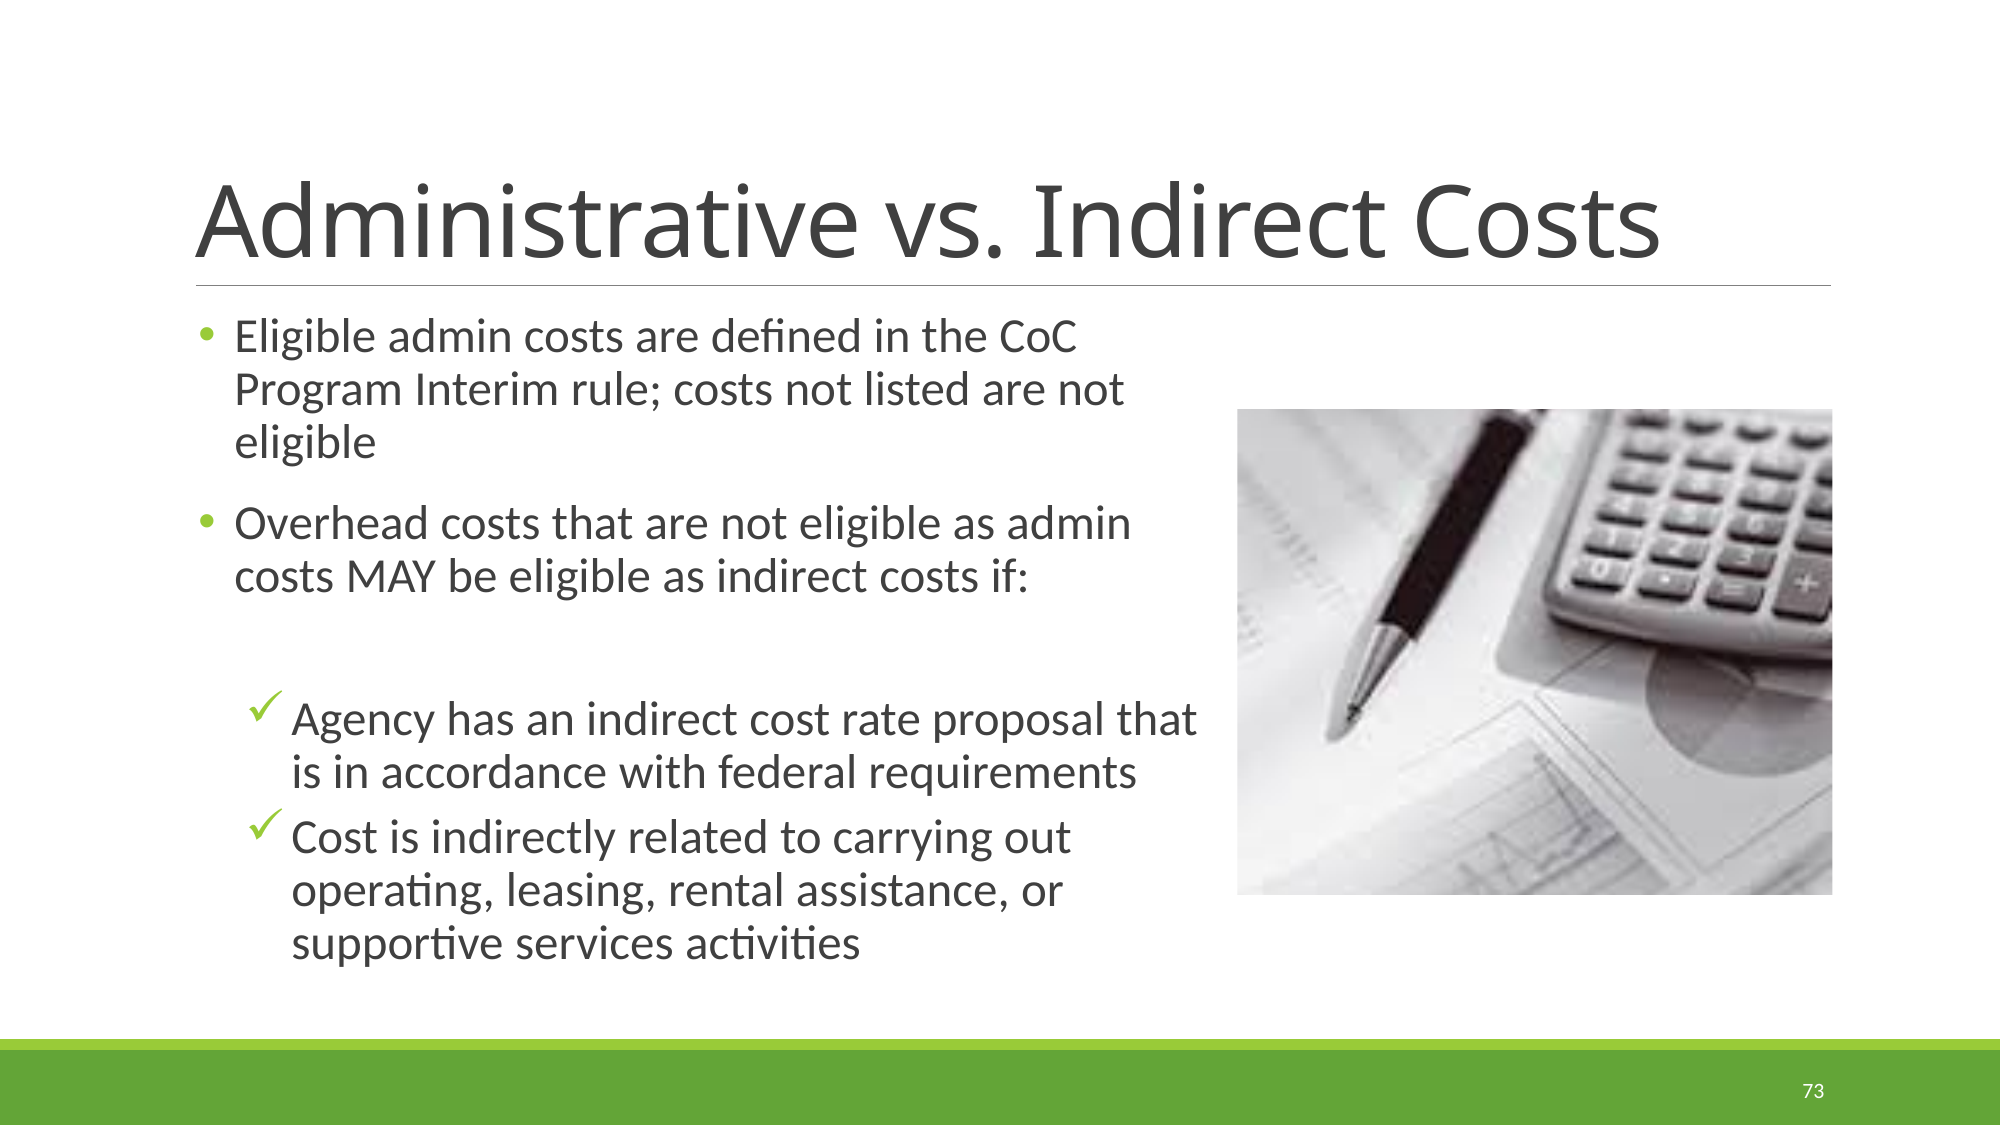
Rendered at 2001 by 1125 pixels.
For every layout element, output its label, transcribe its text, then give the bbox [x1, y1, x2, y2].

list Eligible admin costs are defined in the CoC Program Interim rule; costs not listed are not eligible Overhead costs that are not eligible as admin costs MAY be eligible as indirect costs if: Agency has an indirect cost rate proposal that is in accordance with federal requirements Cost is indirectly related to carrying out operating, leasing, rental assistance, or supportive services activities [180, 302, 1212, 1023]
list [1236, 409, 1833, 895]
slide_number 73 [1624, 1059, 1840, 1120]
title Administrative vs. Indirect Costs [180, 47, 1830, 285]
